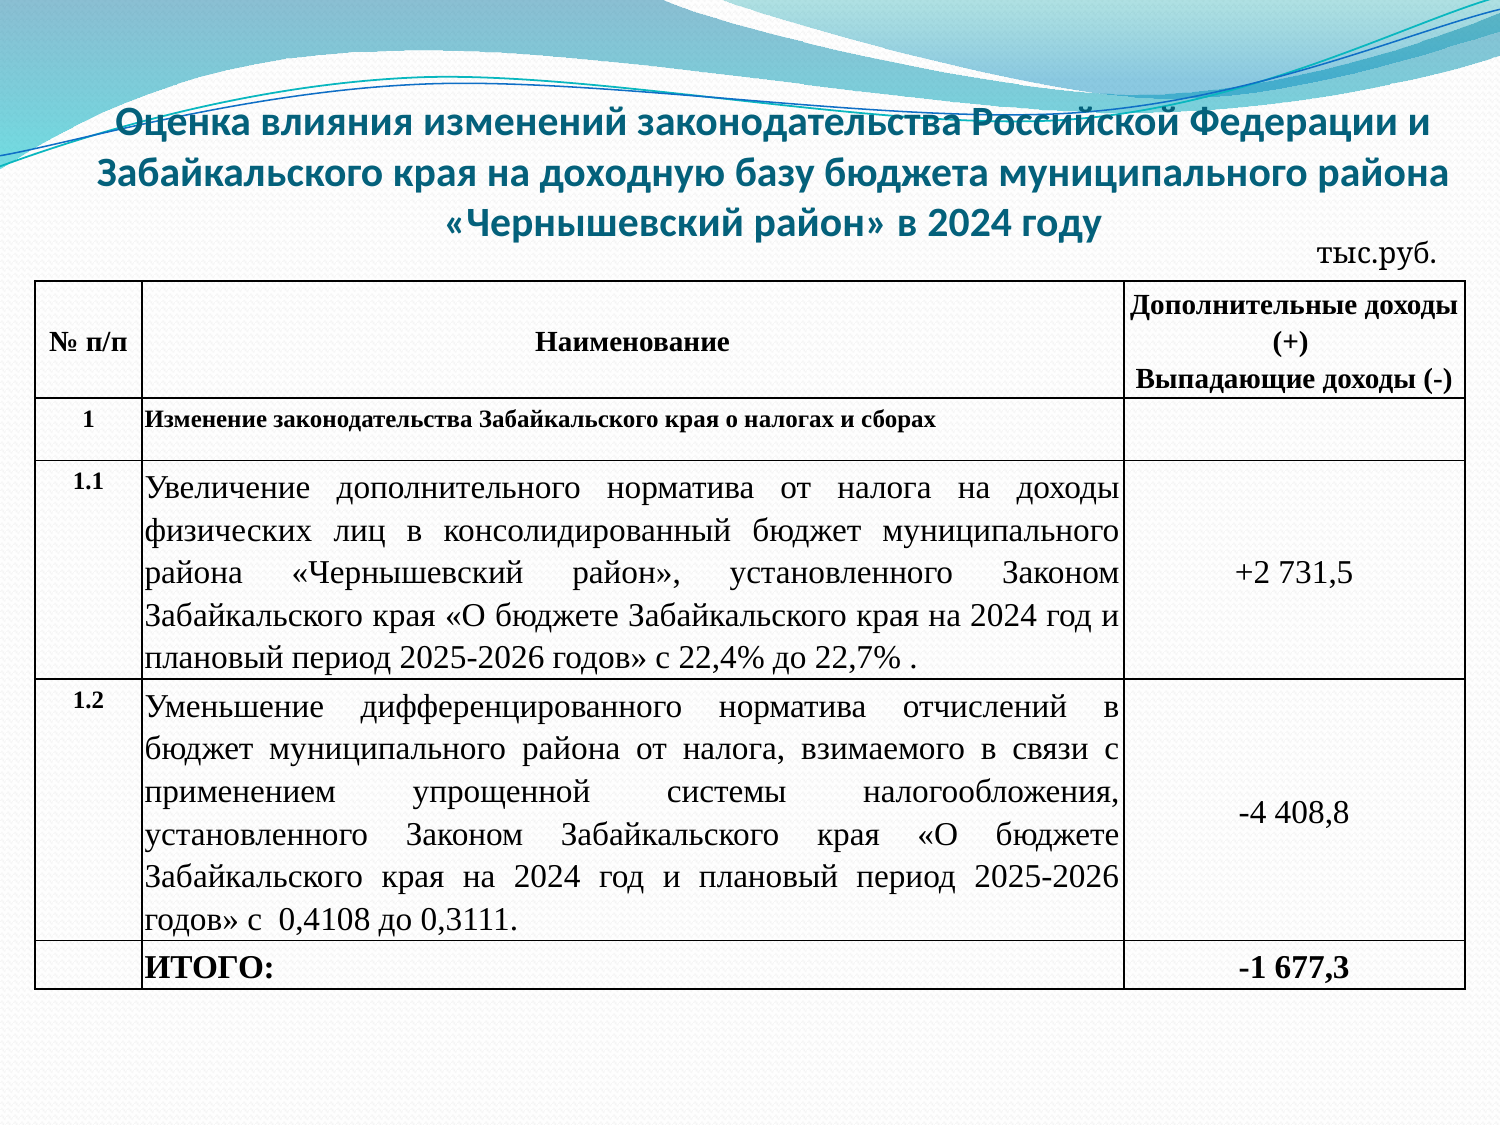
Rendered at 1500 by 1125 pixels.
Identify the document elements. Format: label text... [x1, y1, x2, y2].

table_cell 1 [36, 399, 141, 460]
table_cell -4 408,8 [1125, 680, 1464, 940]
table_cell [36, 941, 141, 988]
table_cell [1125, 399, 1464, 460]
table_cell Уменьшение дифференцированного норматива отчислений в бюджет муниципального района от налога, взимаемого в связи с применением упрощенной системы налогообложения, установленного Законом Забайкальского края «О бюджете Забайкальского края на 2024 год и плановый период 2025-2026 годов» с 0,4108 до 0,3111. [143, 680, 1123, 940]
table_cell +2 731,5 [1125, 461, 1464, 678]
table_cell -1 677,3 [1125, 941, 1464, 988]
table_cell ИТОГО: [143, 941, 1123, 988]
table_cell 1.2 [36, 680, 141, 940]
table_header Дополнительные доходы (+) Выпадающие доходы (-) [1125, 282, 1464, 397]
table_header Наименование [143, 282, 1123, 397]
table_cell Изменение законодательства Забайкальского края о налогах и сборах [143, 399, 1123, 460]
title Оценка влияния изменений законодательства Российской Федерации и Забайкальского края на доходную базу бюджета муниципального района «Чернышевский район» в 2024 году [46, 82, 1500, 245]
text_box тыс.руб. [1275, 232, 1479, 272]
table_header № п/п [36, 282, 141, 397]
table_cell 1.1 [36, 461, 141, 678]
table_cell Увеличение дополнительного норматива от налога на доходы физических лиц в консолидированный бюджет муниципального района «Чернышевский район», установленного Законом Забайкальского края «О бюджете Забайкальского края на 2024 год и плановый период 2025-2026 годов» с 22,4% до 22,7% . [143, 461, 1123, 678]
